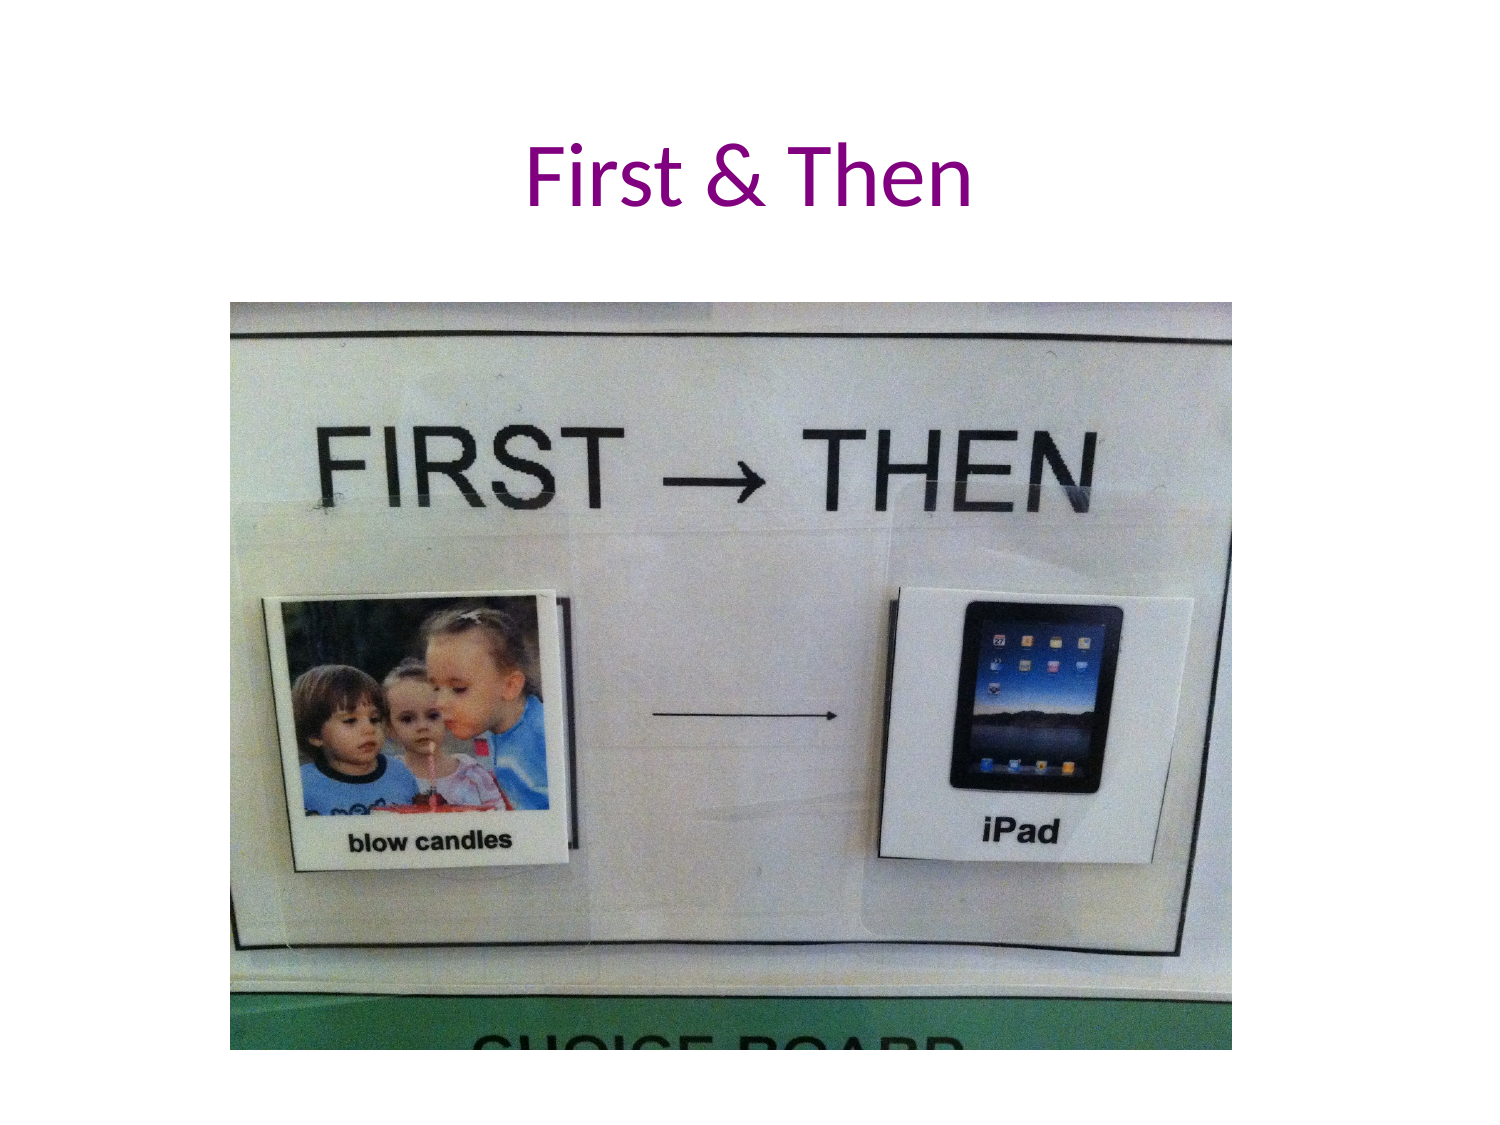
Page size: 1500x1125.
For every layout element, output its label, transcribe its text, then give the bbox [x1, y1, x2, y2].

title First & Then [75, 45, 1425, 233]
picture [229, 302, 1232, 1050]
